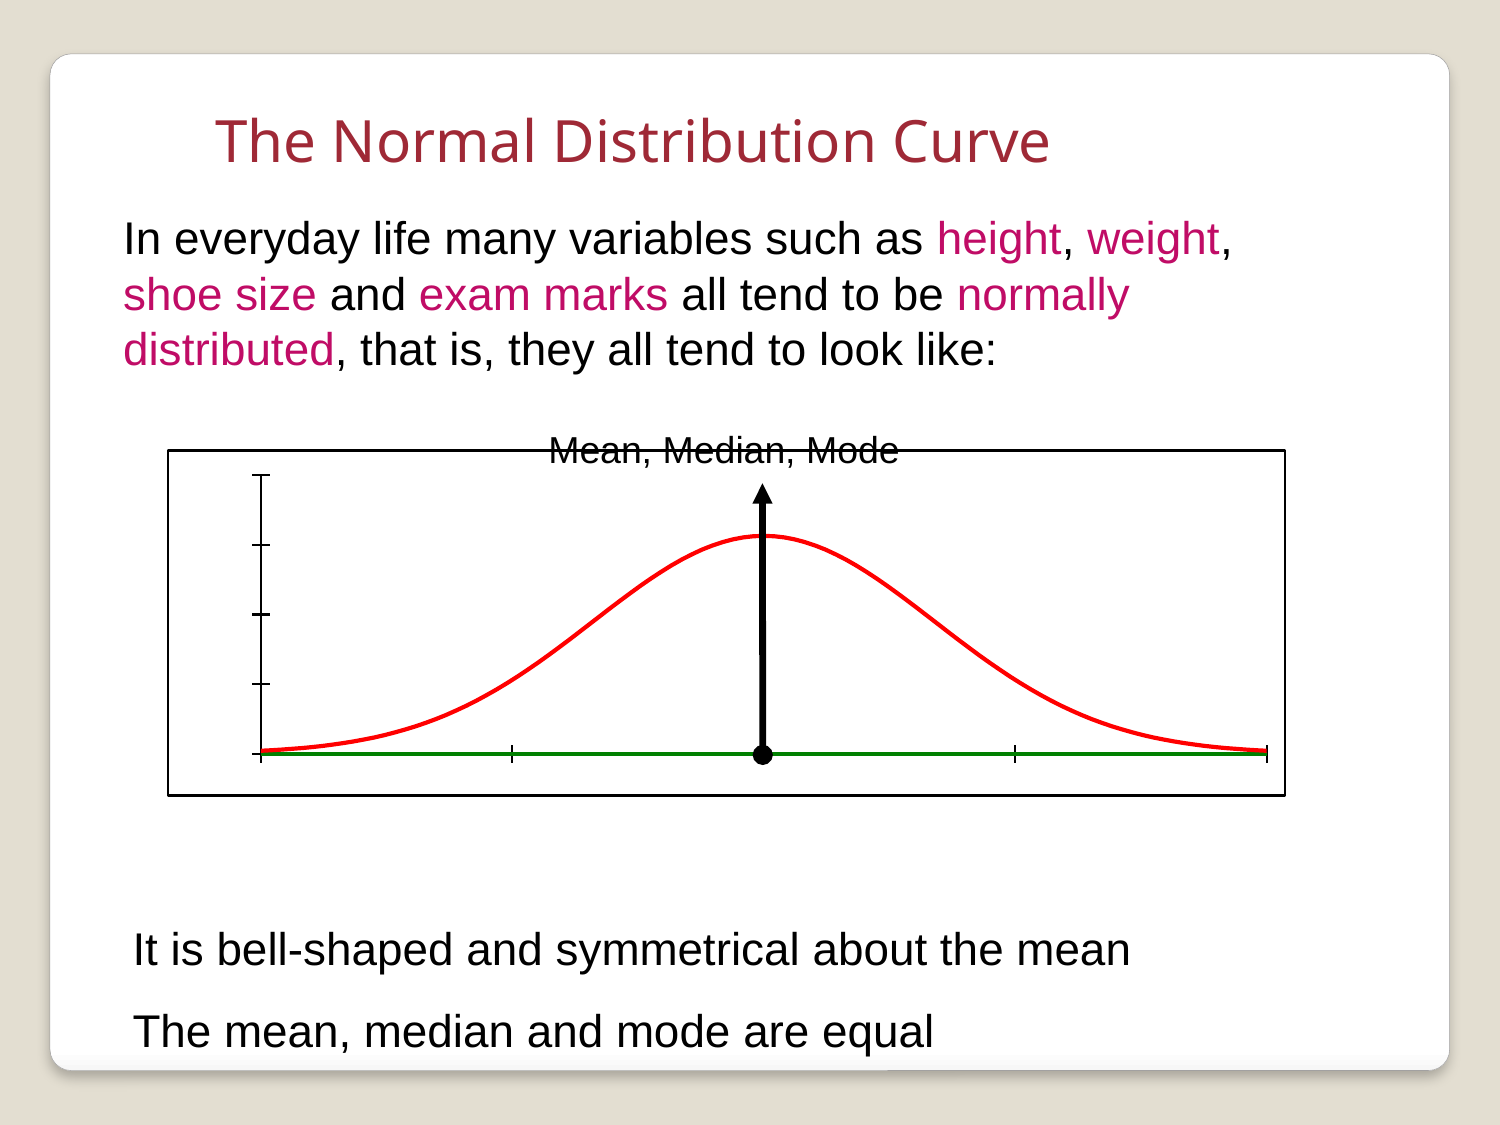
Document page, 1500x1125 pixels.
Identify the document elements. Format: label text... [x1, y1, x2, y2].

text_box It is bell-shaped and symmetrical about the mean The mean, median and mode are equal [124, 912, 1313, 1065]
text_box Mean, Median, Mode [540, 418, 1079, 448]
chart [166, 449, 1287, 797]
text_box In everyday life many variables such as height, weight, shoe size and exam marks all tend to be normally distributed, that is, they all tend to look like: [37, 197, 1313, 383]
text_box The Normal Distribution Curve [207, 96, 1275, 182]
